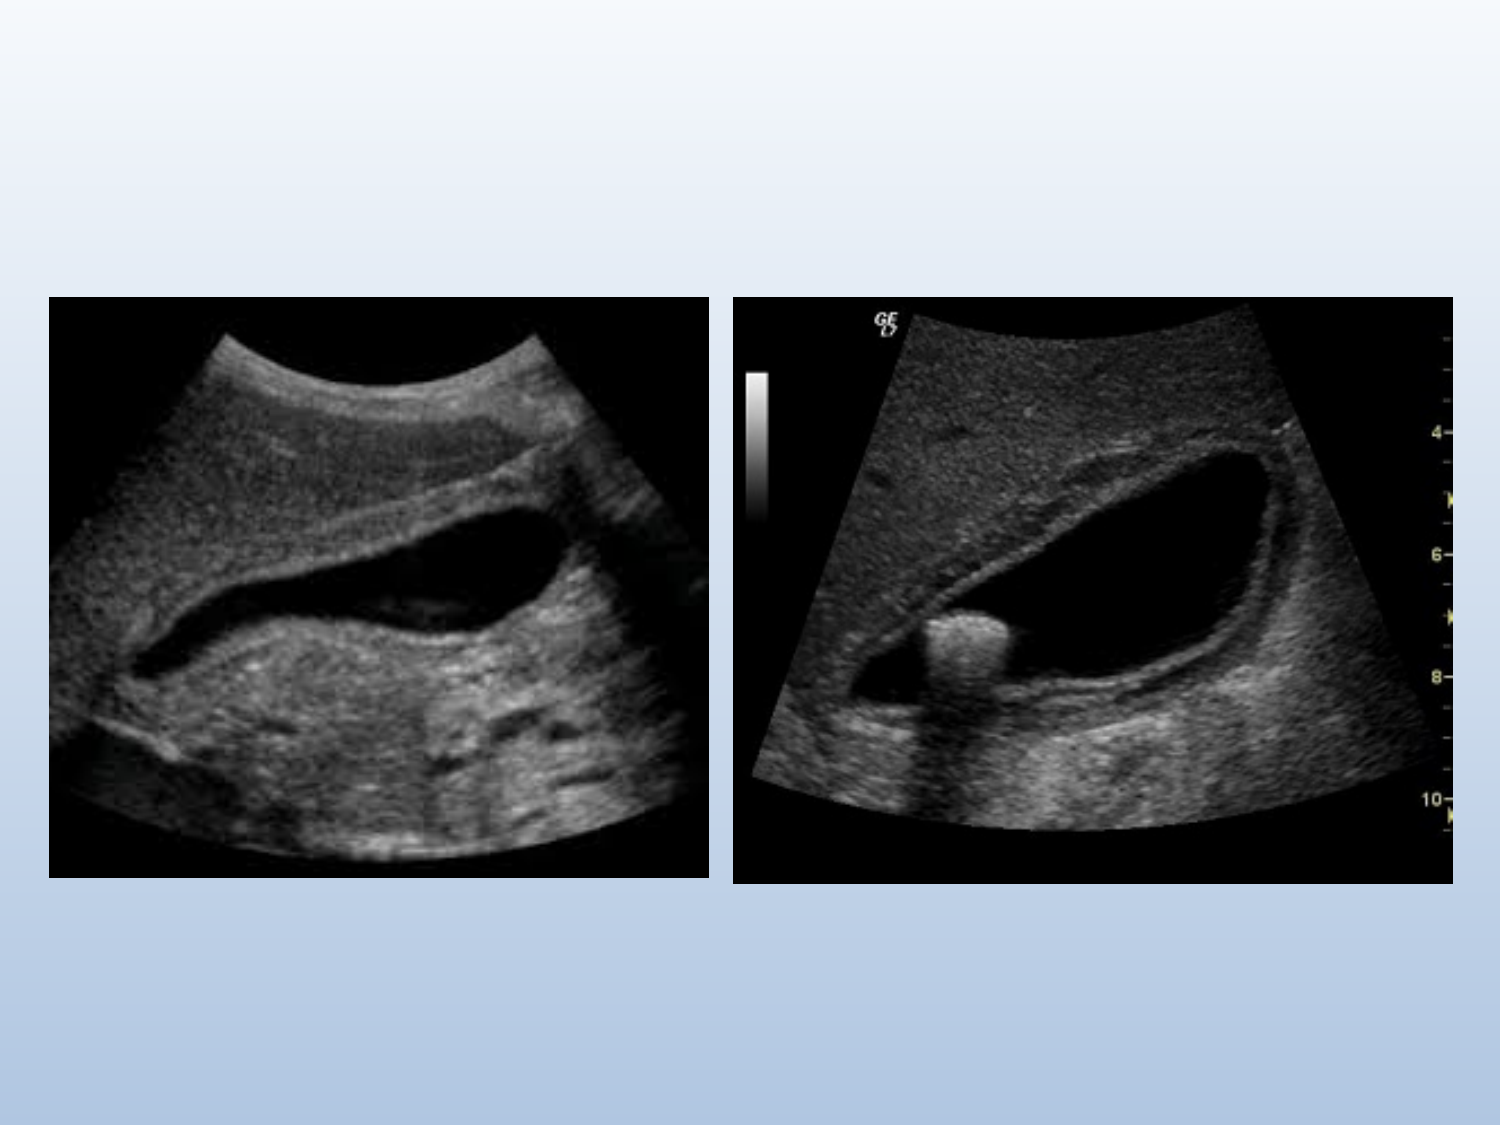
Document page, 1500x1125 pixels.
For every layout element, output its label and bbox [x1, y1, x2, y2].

picture [48, 297, 709, 878]
picture [733, 297, 1453, 885]
